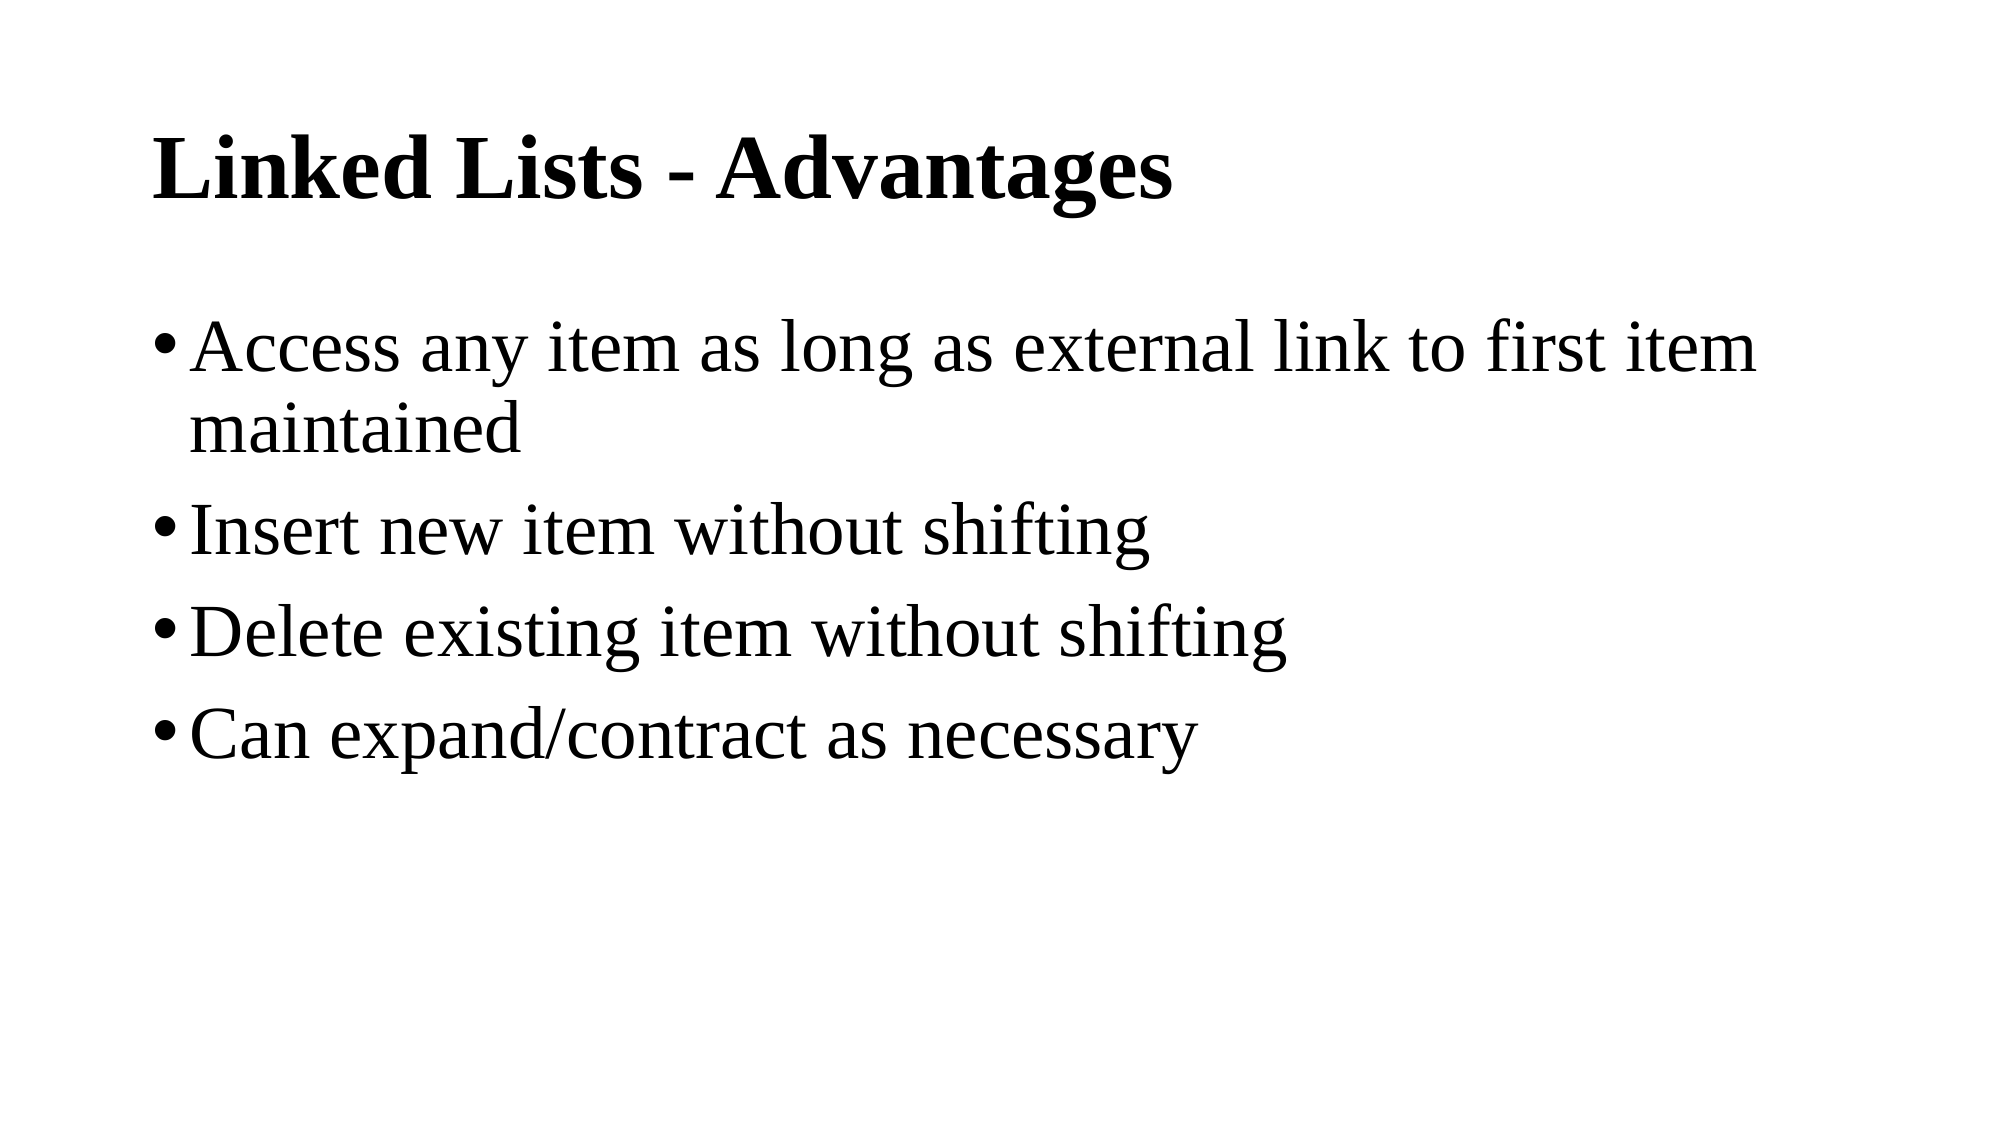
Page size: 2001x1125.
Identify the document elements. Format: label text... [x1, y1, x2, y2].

title Linked Lists - Advantages [137, 59, 1863, 278]
list Access any item as long as external link to first item maintained Insert new item without shifting Delete existing item without shifting Can expand/contract as necessary [137, 299, 1863, 1014]
